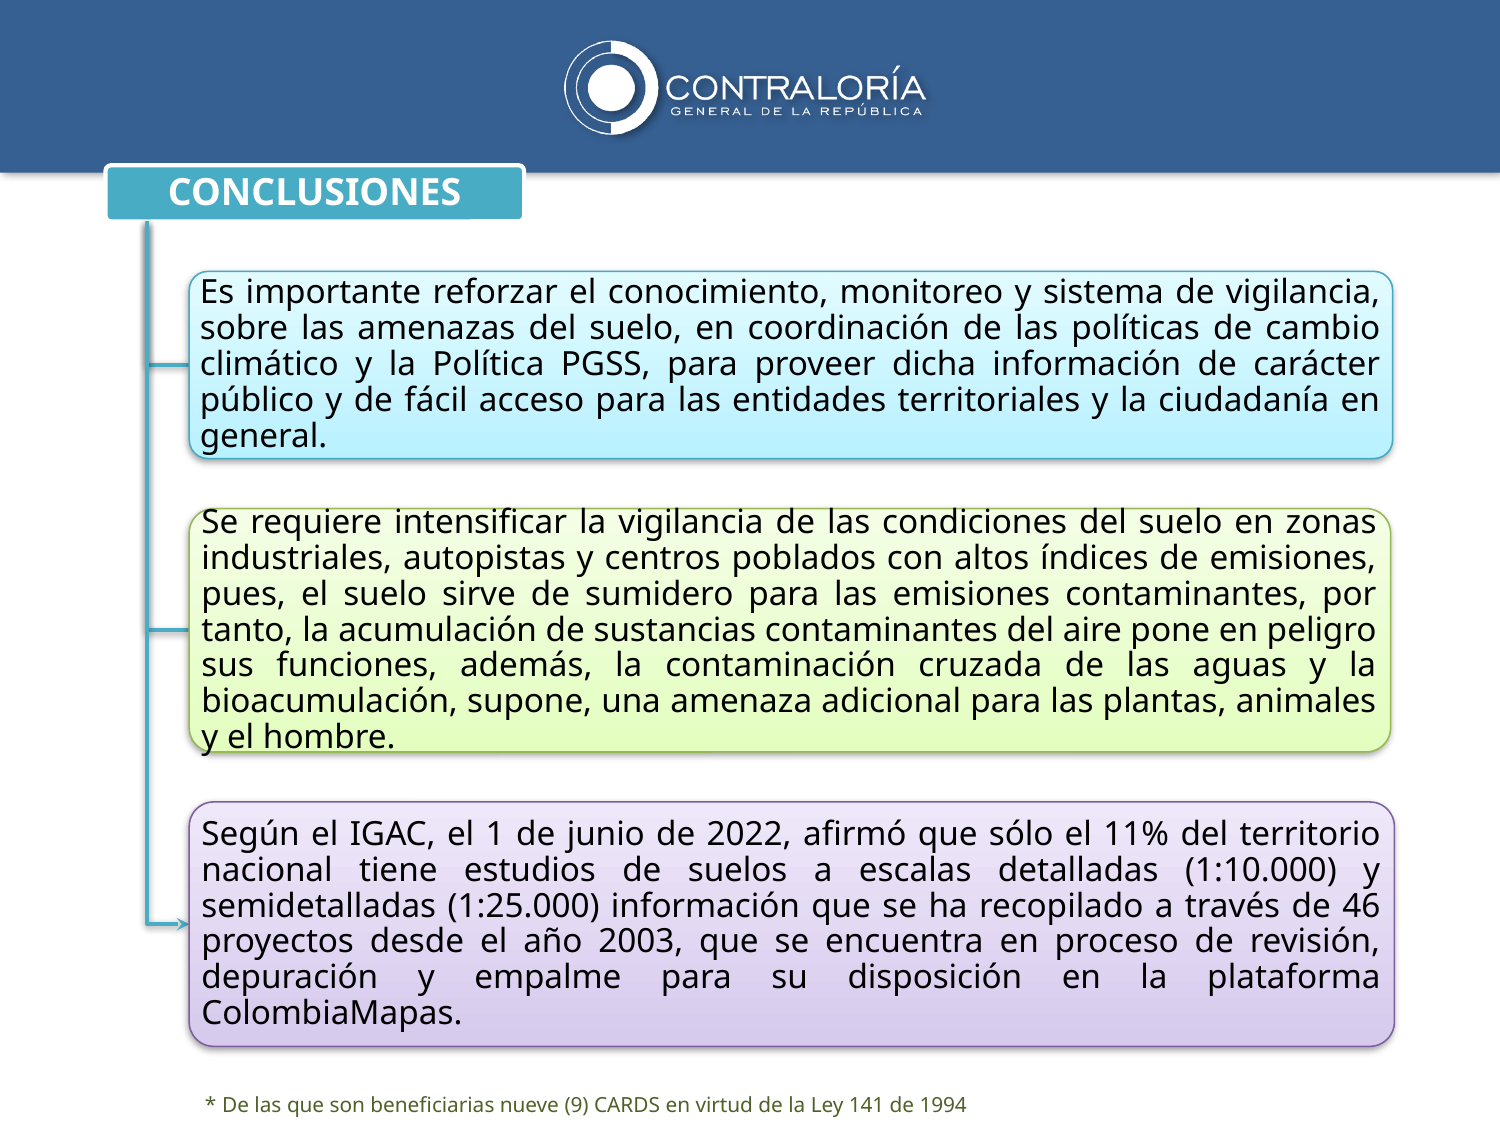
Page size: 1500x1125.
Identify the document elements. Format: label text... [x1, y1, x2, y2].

text_box * De las que son beneficiarias nueve (9) CARDS en virtud de la Ley 141 de 1994 [189, 1084, 1080, 1125]
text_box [105, 164, 1395, 1047]
picture [551, 27, 939, 149]
